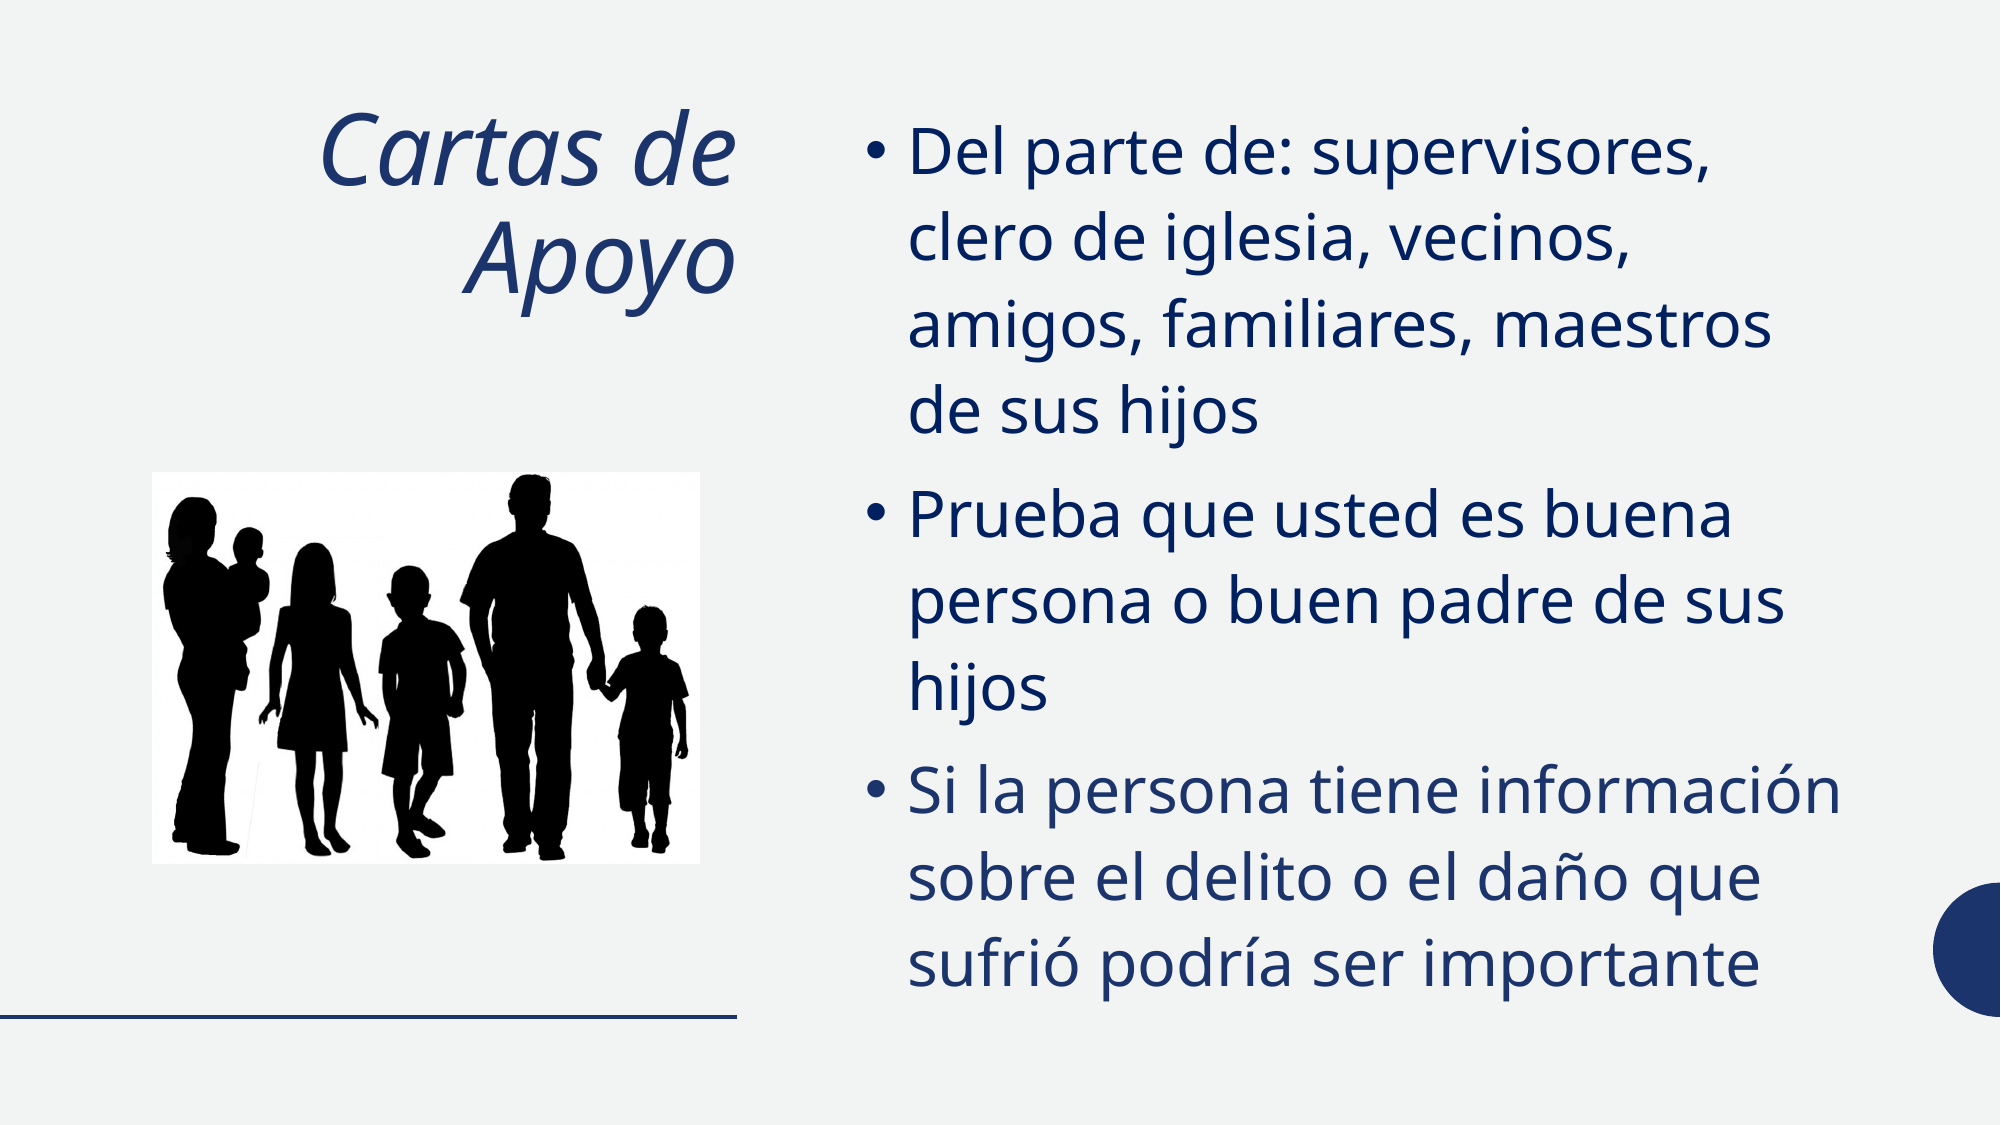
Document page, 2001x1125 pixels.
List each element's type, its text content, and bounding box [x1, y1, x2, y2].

list Del parte de: supervisores, clero de iglesia, vecinos, amigos, familiares, maestros de sus hijos Prueba que usted es buena persona o buen padre de sus hijos Si la persona tiene información sobre el delito o el daño que sufrió podría ser importante [849, 93, 1875, 1022]
title Cartas de Apoyo [125, 91, 754, 905]
picture [152, 472, 700, 864]
